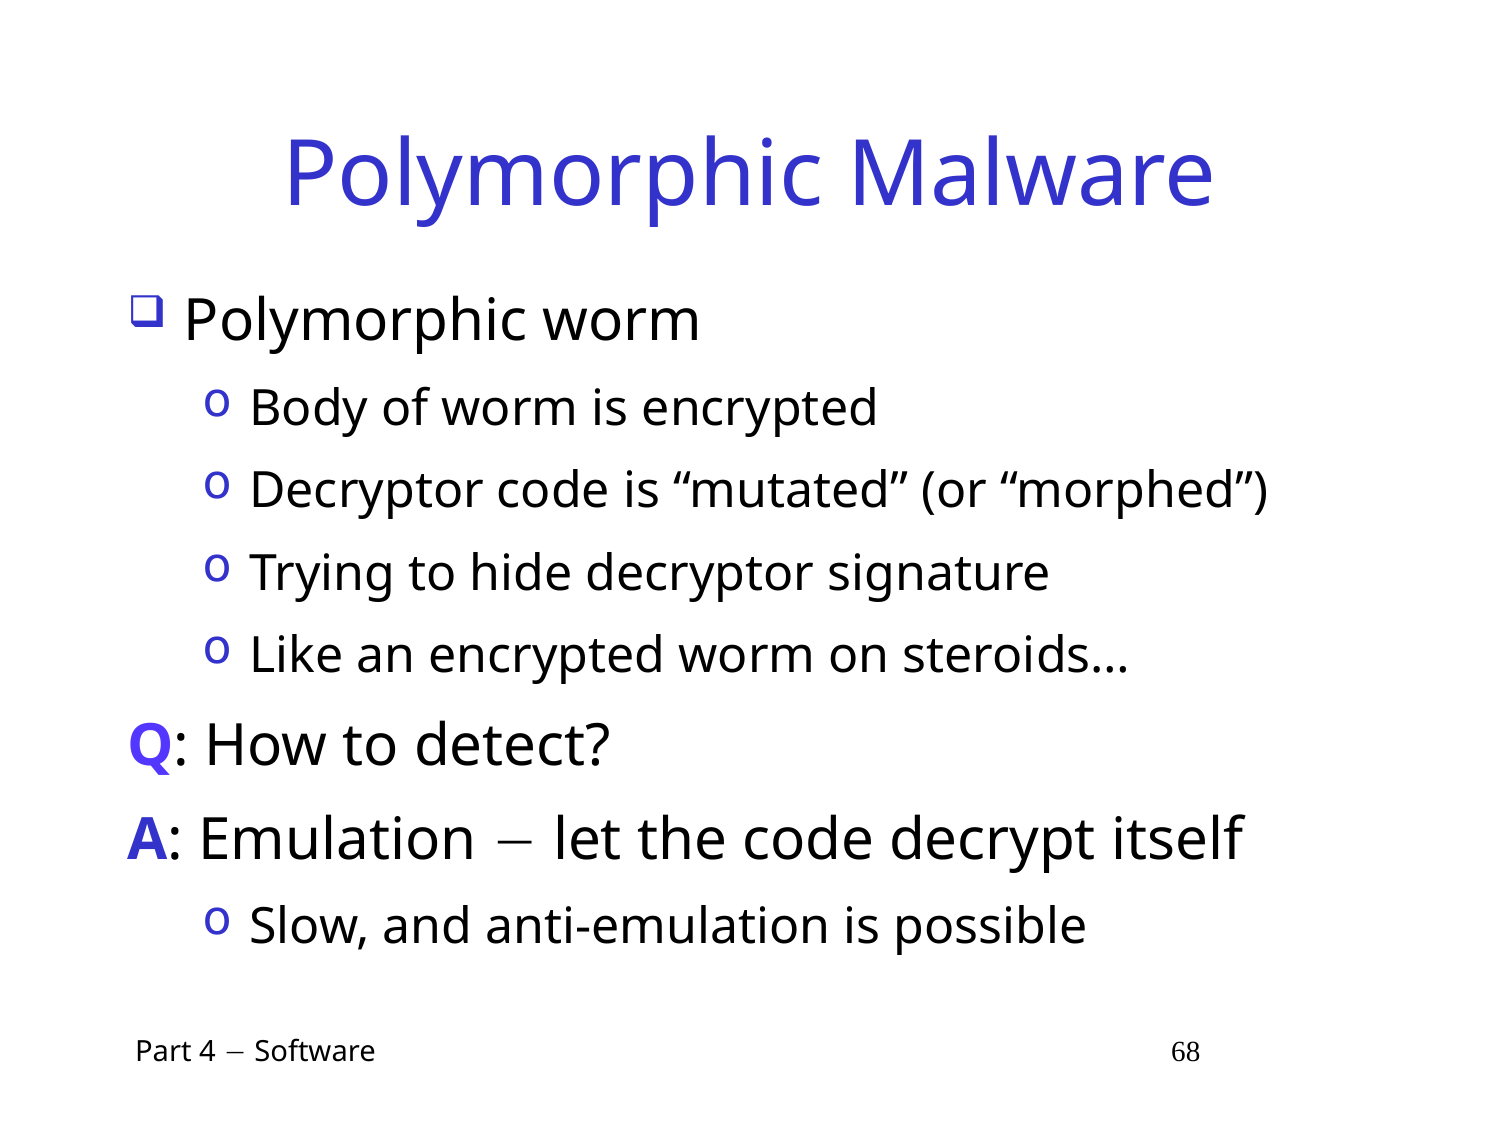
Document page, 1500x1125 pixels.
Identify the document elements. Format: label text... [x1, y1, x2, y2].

list Polymorphic worm Body of worm is encrypted Decryptor code is “mutated” (or “morphed”) Trying to hide decryptor signature Like an encrypted worm on steroids… Q: How to detect? A: Emulation  let the code decrypt itself Slow, and anti-emulation is possible [112, 274, 1401, 1001]
title Polymorphic Malware [112, 74, 1388, 263]
footer Part 4  Software 68 [112, 1024, 1401, 1101]
